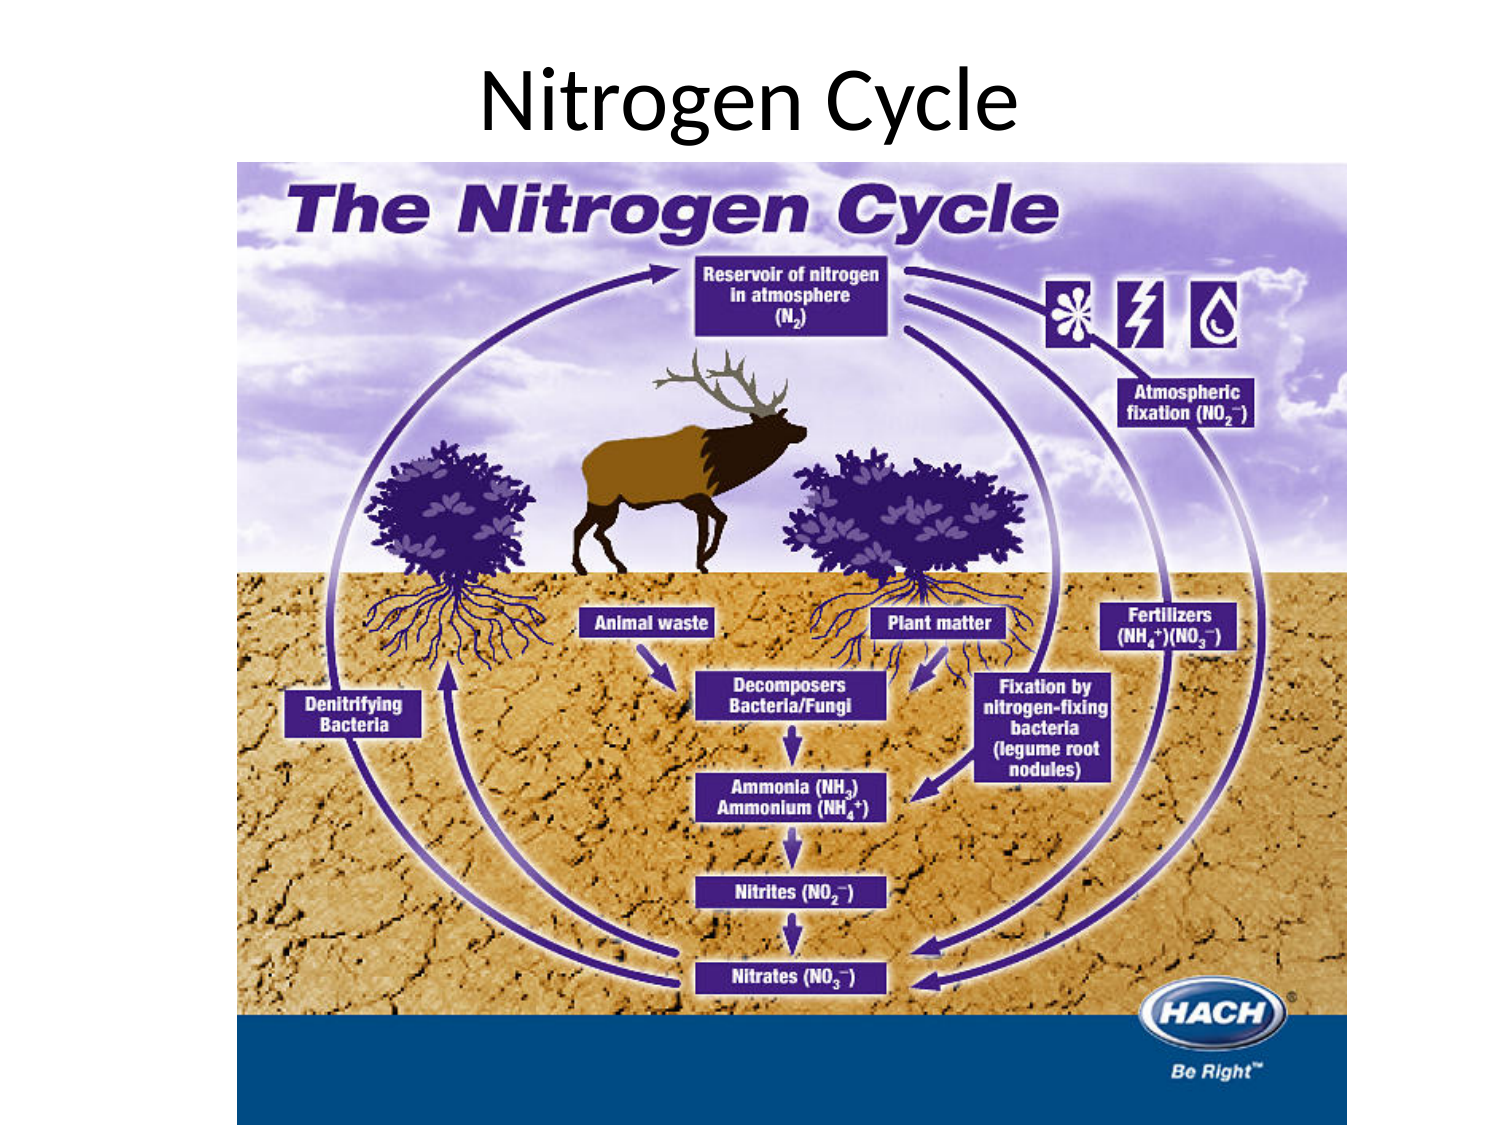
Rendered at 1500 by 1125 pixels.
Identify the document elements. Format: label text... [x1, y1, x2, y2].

title Nitrogen Cycle [75, 0, 1425, 188]
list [237, 162, 1347, 1125]
